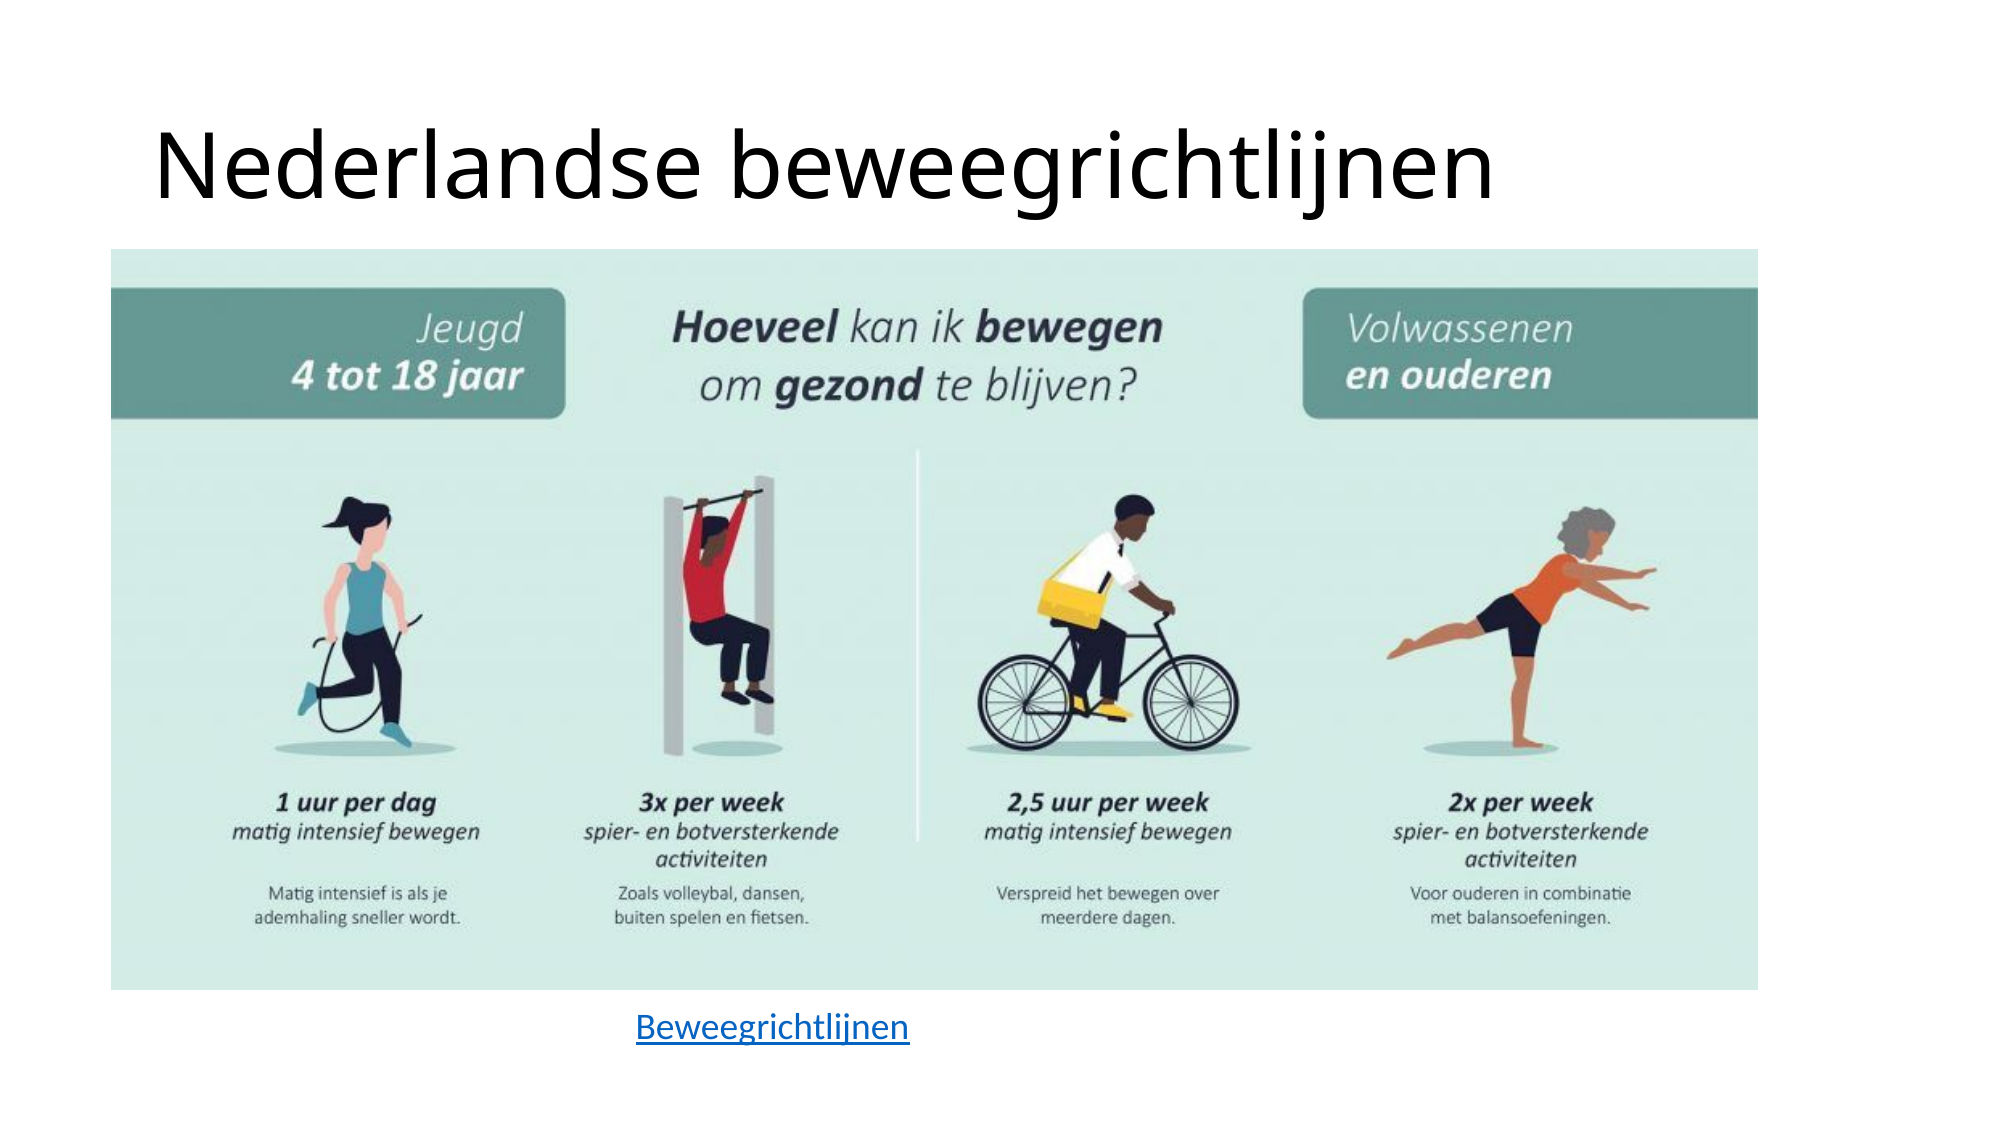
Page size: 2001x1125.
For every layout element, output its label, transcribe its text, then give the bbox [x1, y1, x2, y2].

text_box Beweegrichtlijnen [620, 994, 925, 1100]
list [111, 249, 1758, 990]
title Nederlandse beweegrichtlijnen [137, 59, 1863, 278]
